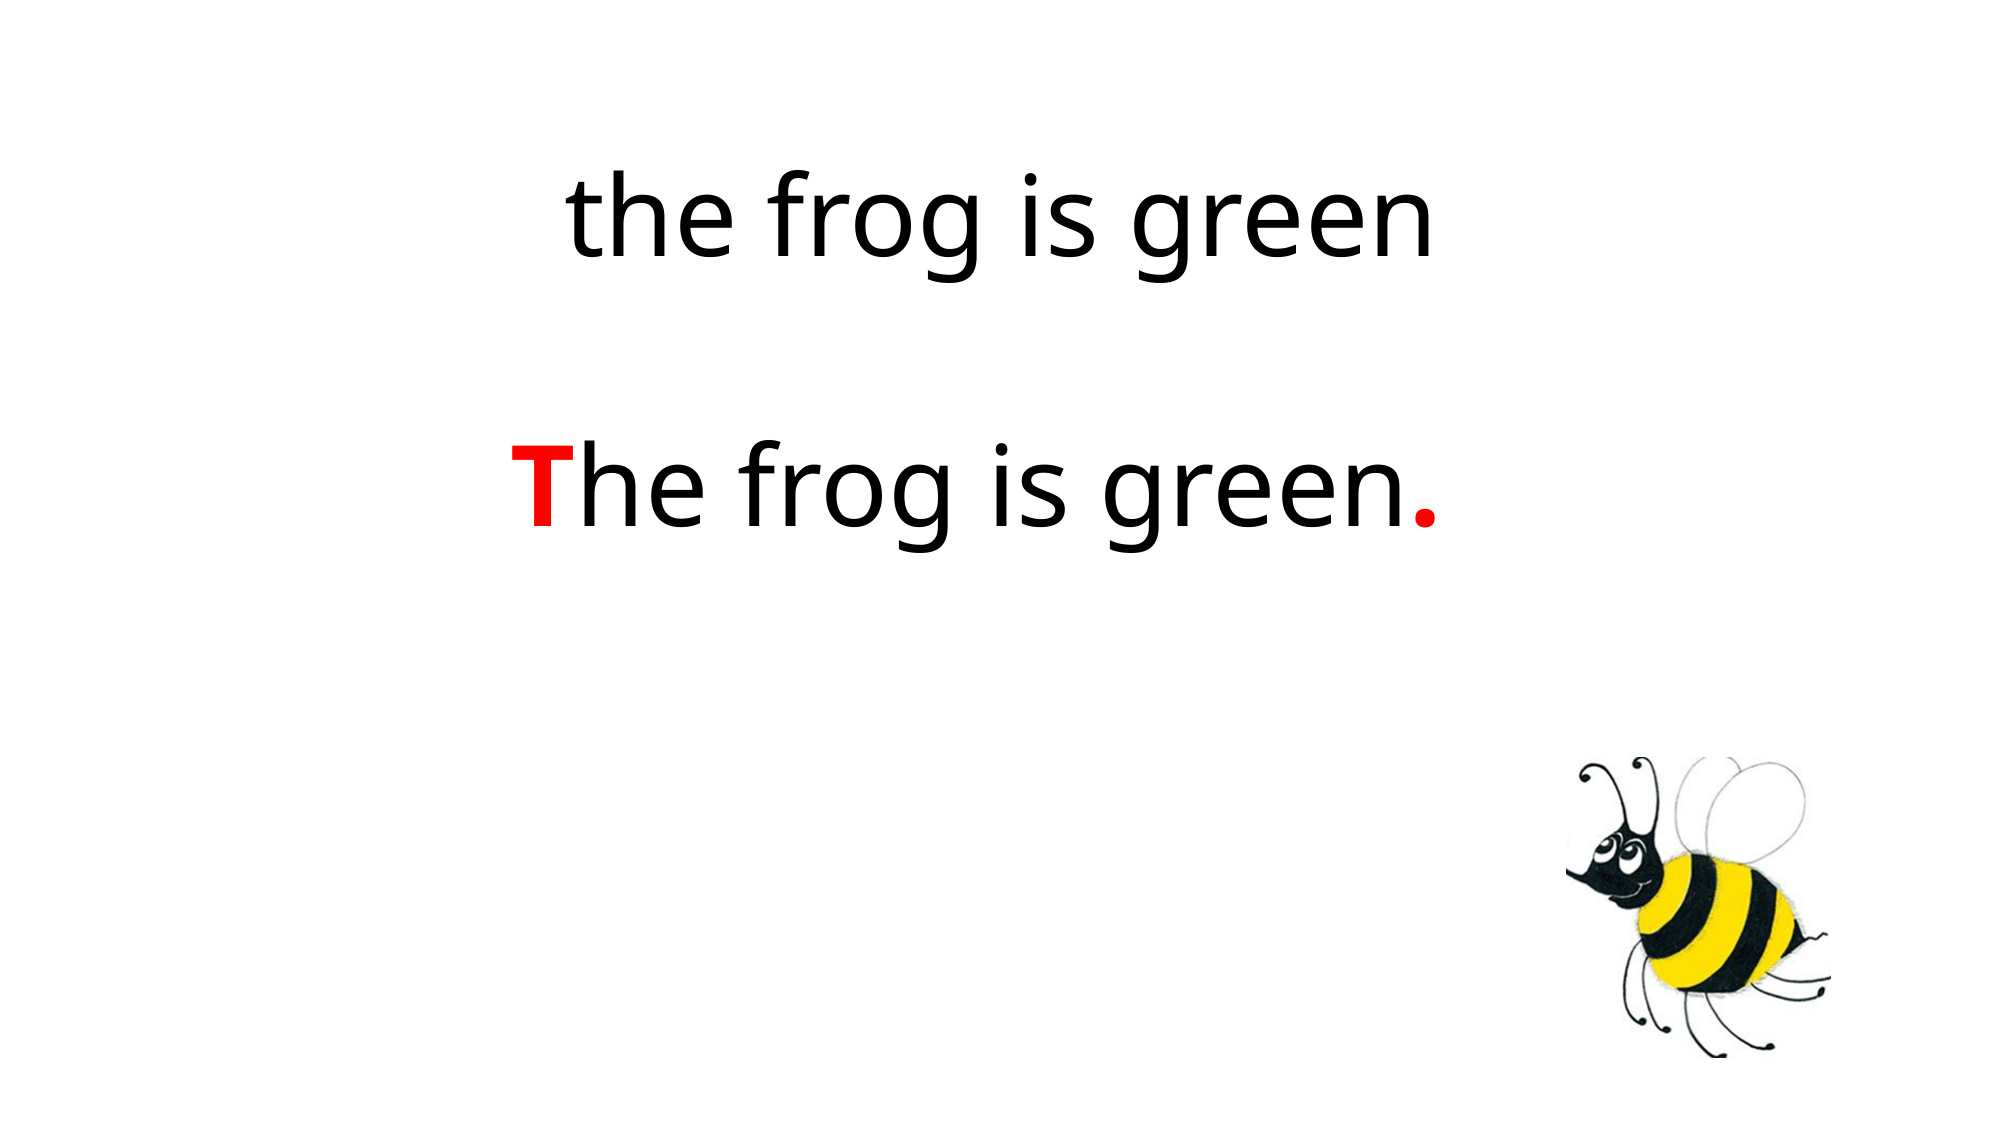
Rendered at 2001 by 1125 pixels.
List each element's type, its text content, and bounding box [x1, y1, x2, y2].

picture [1566, 757, 1831, 1058]
text_box the frog is green The frog is green. [126, 136, 1855, 557]
